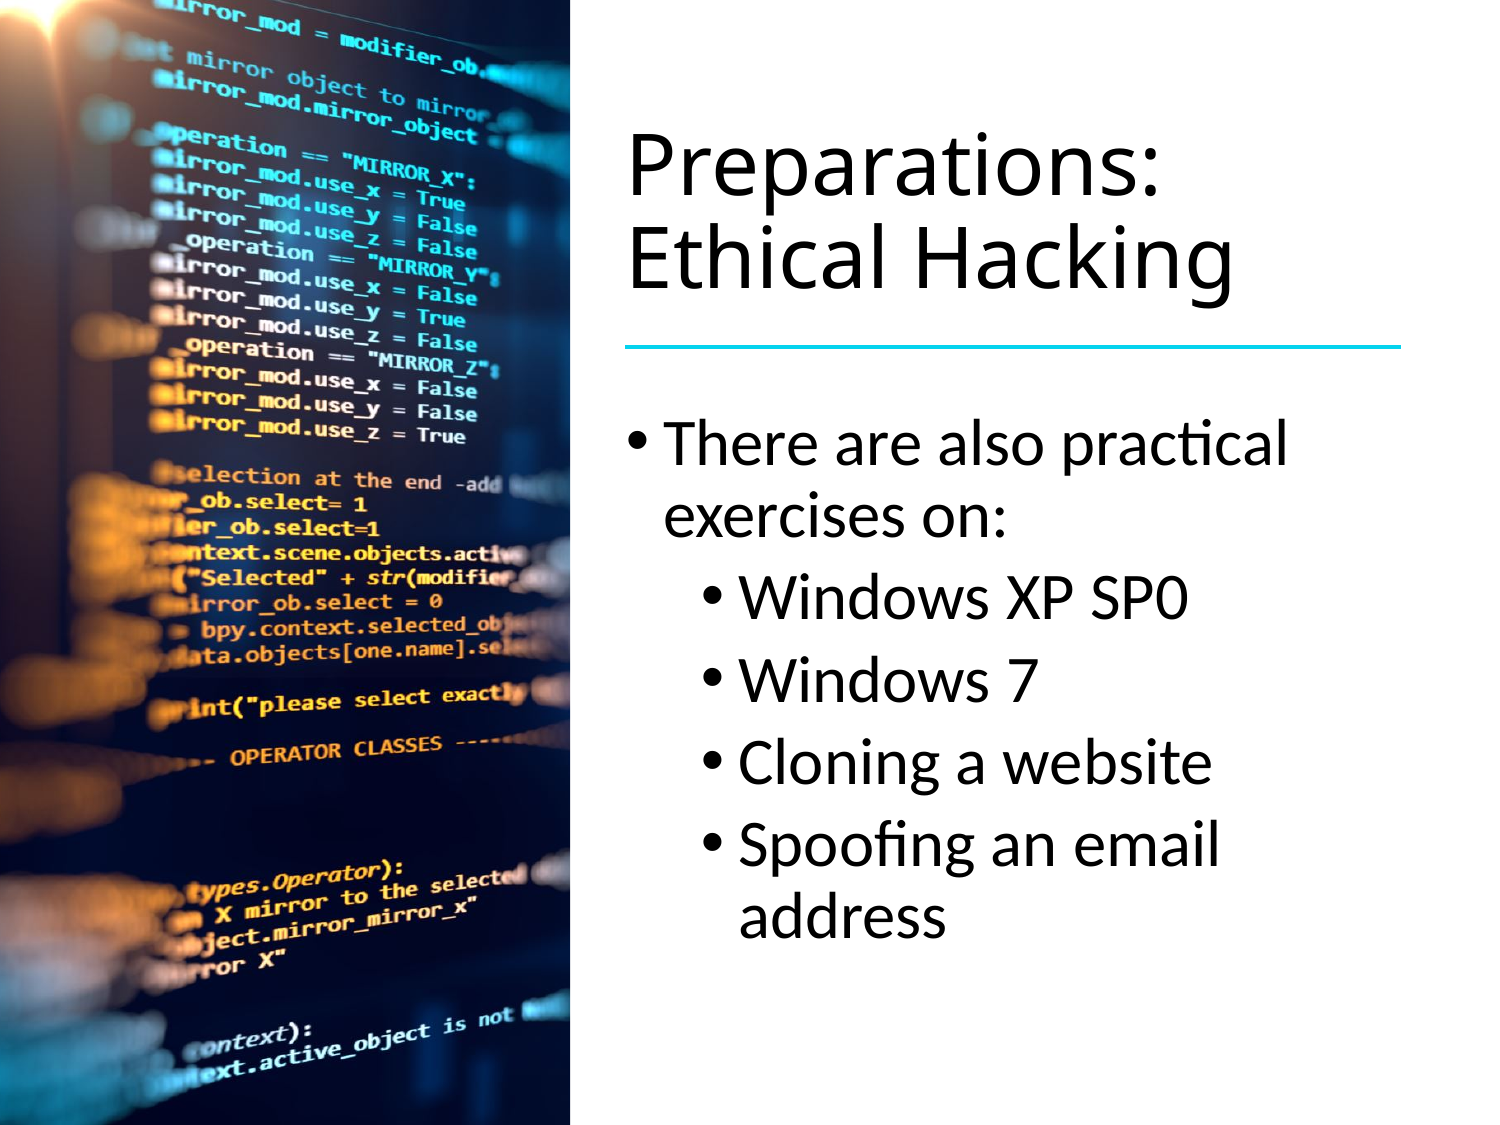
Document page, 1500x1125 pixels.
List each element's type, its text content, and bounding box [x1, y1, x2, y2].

picture [490, 69, 506, 78]
title Preparations: Ethical Hacking [610, 103, 1422, 315]
list There are also practical exercises on: Windows XP SP0 Windows 7 Cloning a website Spoofing an email address [610, 399, 1422, 1106]
picture [0, 0, 571, 1125]
